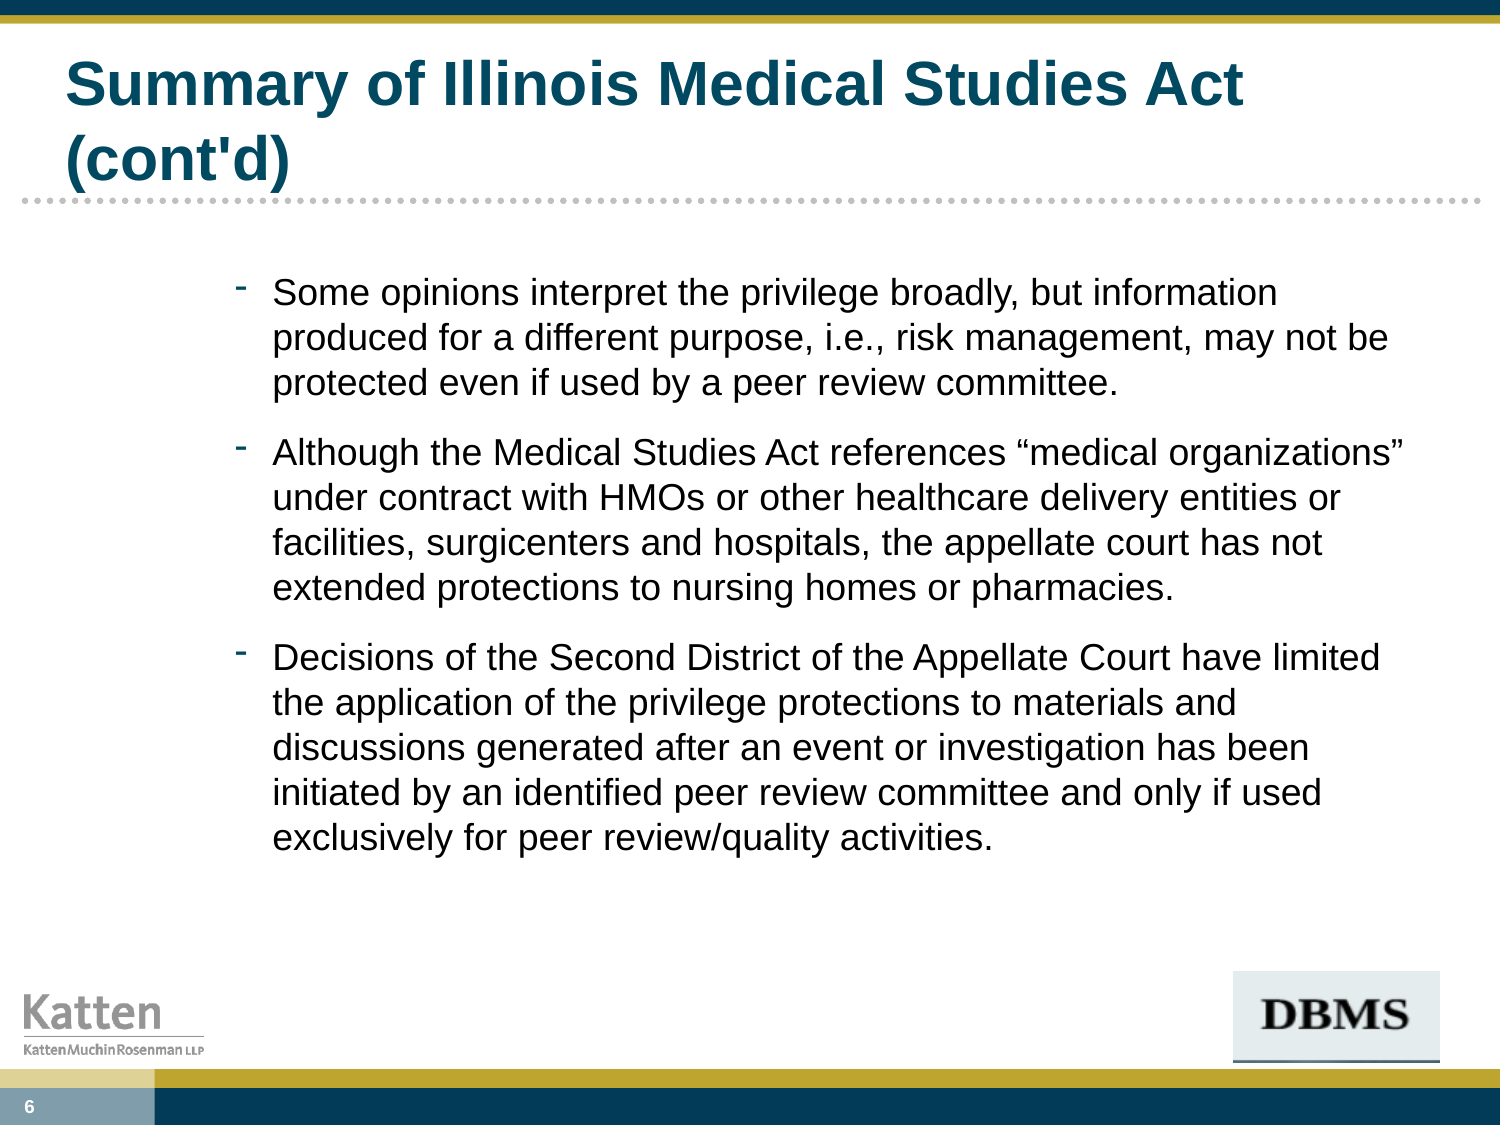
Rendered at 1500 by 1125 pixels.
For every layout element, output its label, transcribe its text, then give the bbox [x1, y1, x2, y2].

title Summary of Illinois Medical Studies Act (cont'd) [50, 62, 1437, 174]
picture [1233, 1019, 1440, 1063]
picture [24, 994, 205, 1056]
list Some opinions interpret the privilege broadly, but information produced for a different purpose, i.e., risk management, may not be protected even if used by a peer review committee. Although the Medical Studies Act references “medical organizations” under contract with HMOs or other healthcare delivery entities or facilities, surgicenters and hospitals, the appellate court has not extended protections to nursing homes or pharmacies. Decisions of the Second District of the Appellate Court have limited the application of the privilege protections to materials and discussions generated after an event or investigation has been initiated by an identified peer review committee and only if used exclusively for peer review/quality activities. [70, 260, 1452, 1019]
